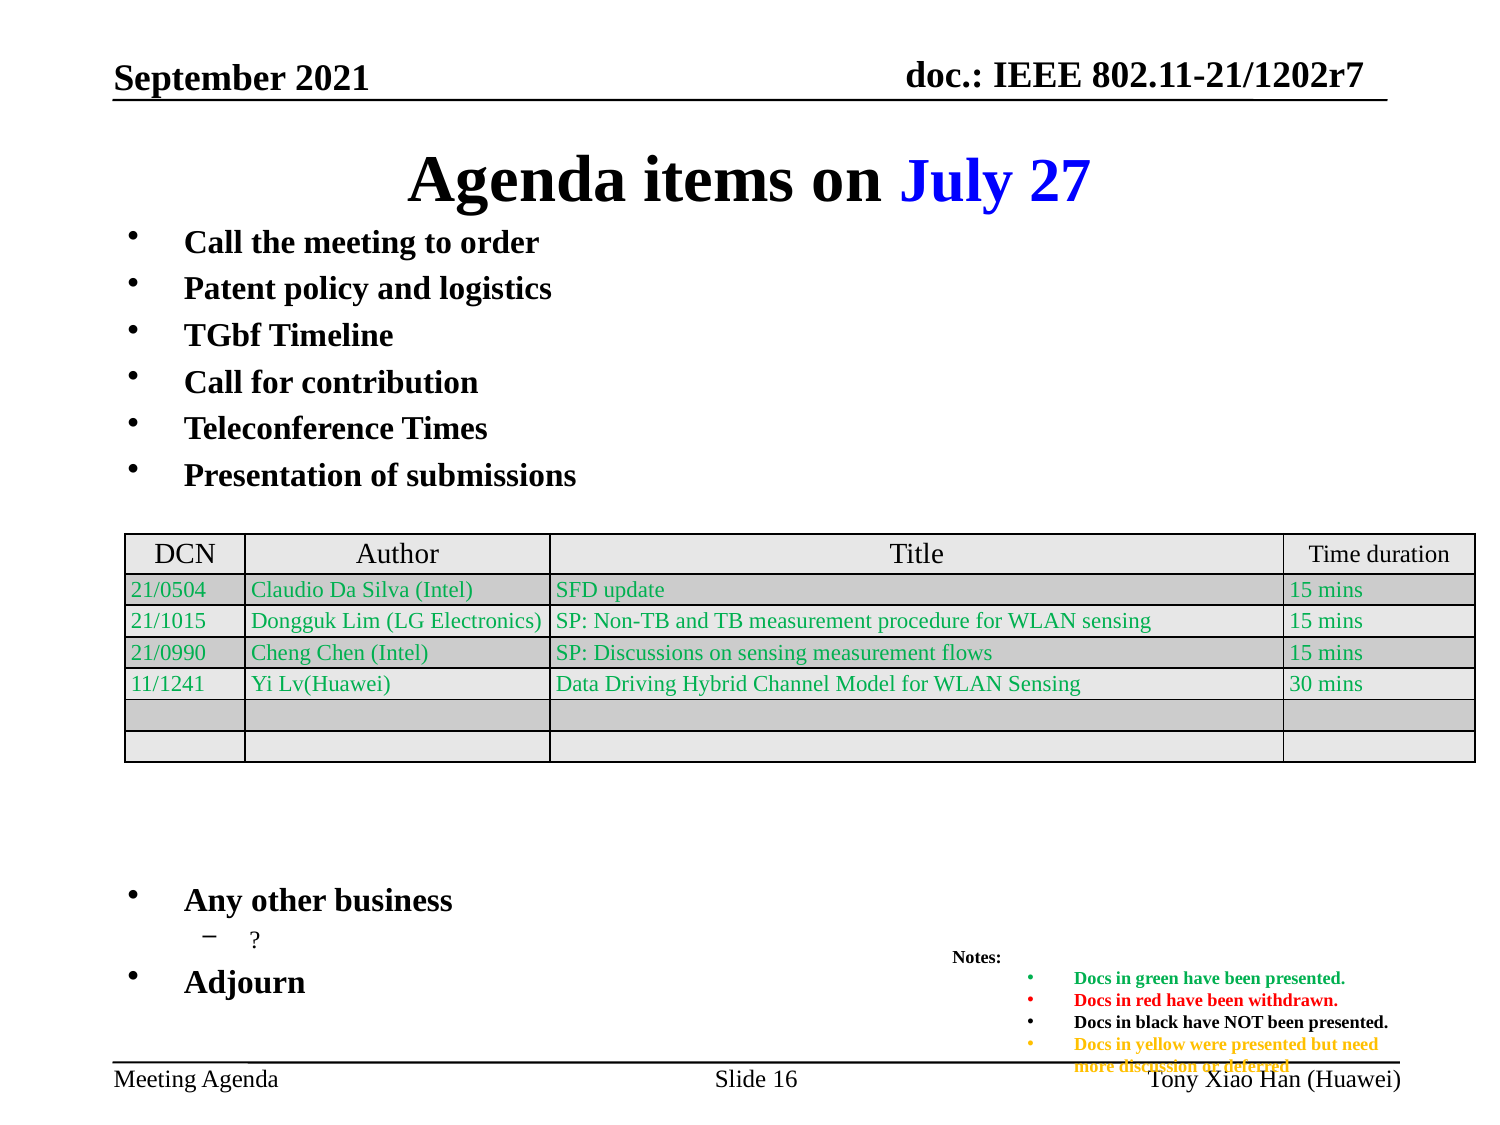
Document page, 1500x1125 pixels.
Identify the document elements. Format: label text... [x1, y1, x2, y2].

table_cell 21/0990 [126, 638, 244, 667]
table_cell [126, 700, 244, 730]
table_cell [246, 732, 549, 761]
table_cell [1284, 700, 1474, 730]
table_cell [551, 700, 1283, 730]
table_cell 11/1241 [126, 669, 244, 699]
table_cell 21/0504 [126, 575, 244, 604]
slide_number Slide 16 [712, 1061, 800, 1093]
table_cell 21/1015 [126, 606, 244, 636]
table_header Title [551, 535, 1283, 573]
table_cell 15 mins [1284, 575, 1474, 604]
table_cell SP: Discussions on sensing measurement flows [551, 638, 1283, 667]
table_cell 15 mins [1284, 638, 1474, 667]
table_cell [246, 700, 549, 730]
table_cell [551, 732, 1283, 761]
table_cell Claudio Da Silva (Intel) [246, 575, 549, 604]
text_box Notes: Docs in green have been presented. Docs in red have been withdrawn. Docs in black have NOT been presented. Docs in yellow were presented but need more discussion or deferred [937, 937, 1425, 1088]
footer Tony Xiao Han (Huawei) [999, 1088, 1402, 1093]
table_cell Cheng Chen (Intel) [246, 638, 549, 667]
table_cell Yi Lv(Huawei) [246, 669, 549, 699]
table_cell [1284, 732, 1474, 761]
text_box Agenda items on July 27 [112, 87, 1388, 212]
table_header Time duration [1284, 535, 1474, 573]
table_cell 30 mins [1284, 669, 1474, 699]
table_cell Dongguk Lim (LG Electronics) [246, 606, 549, 636]
table_cell 15 mins [1284, 606, 1474, 636]
text_box Call the meeting to order Patent policy and logistics TGbf Timeline Call for contribution Teleconference Times Presentation of submissions Any other business ? Adjourn [112, 212, 1450, 1058]
table_cell SP: Non-TB and TB measurement procedure for WLAN sensing [551, 606, 1283, 636]
table_header DCN [126, 535, 244, 573]
table_cell Data Driving Hybrid Channel Model for WLAN Sensing [551, 669, 1283, 699]
table_header Author [246, 535, 549, 573]
table_cell SFD update [551, 575, 1283, 604]
table_cell [126, 732, 244, 761]
